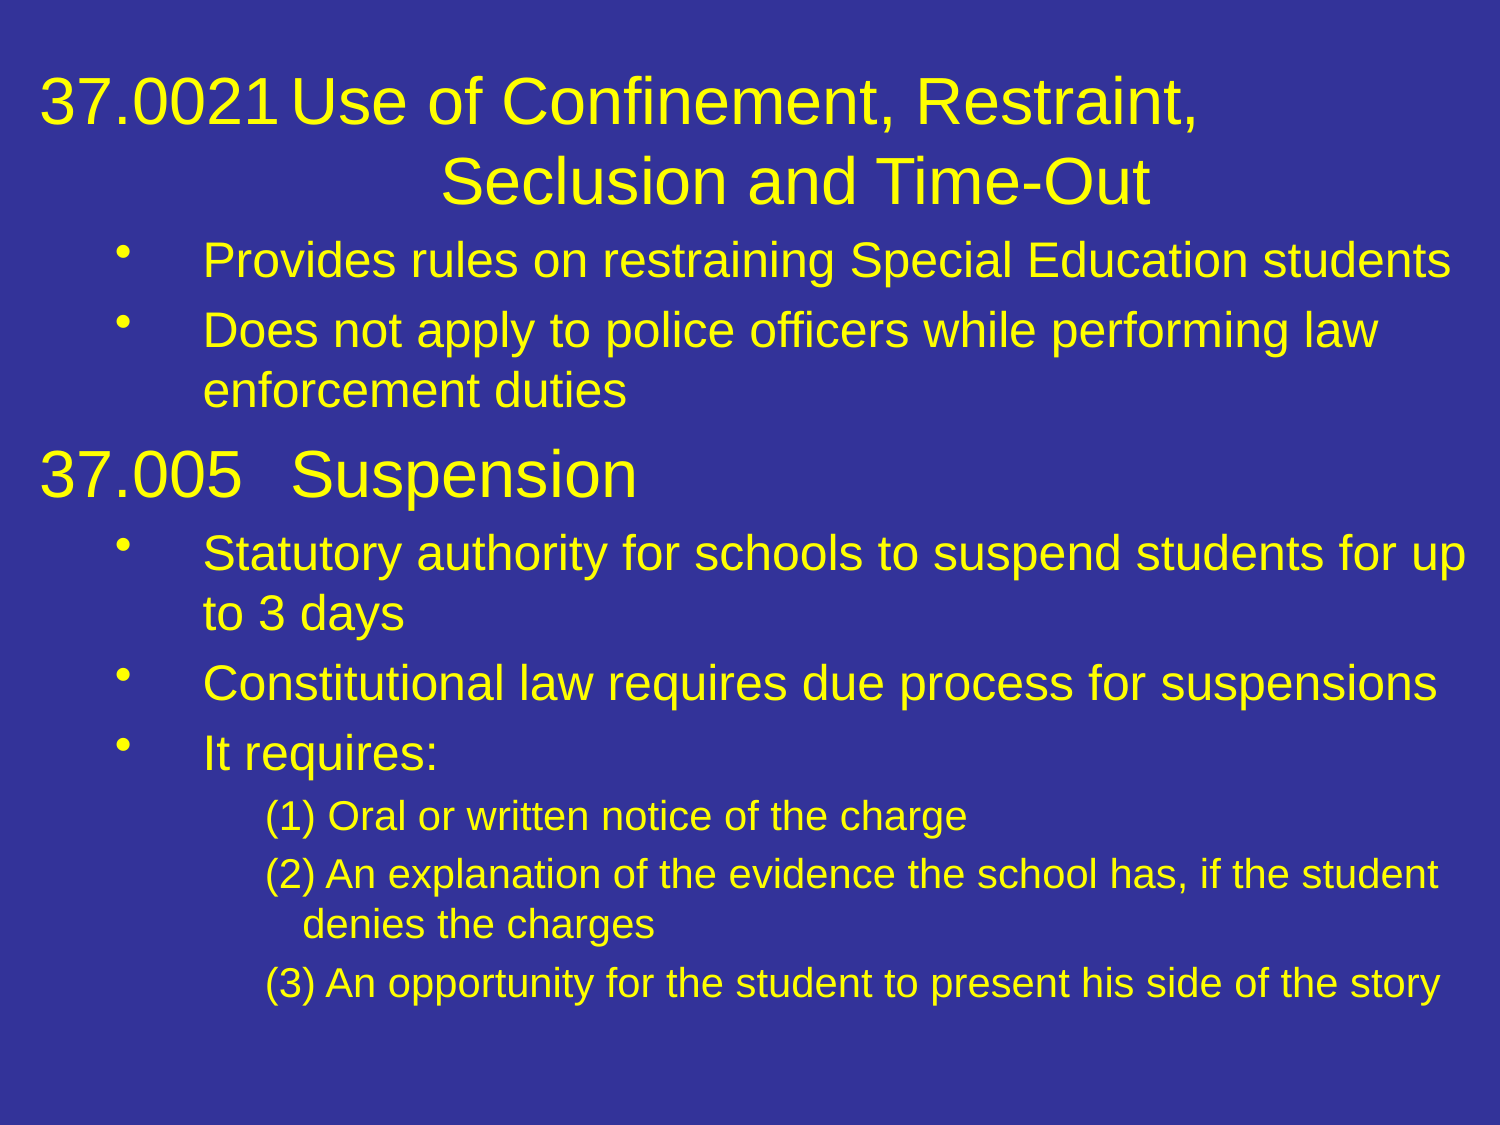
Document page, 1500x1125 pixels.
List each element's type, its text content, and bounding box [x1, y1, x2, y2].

list 37.0021 Use of Confinement, Restraint, Seclusion and Time-Out Provides rules on restraining Special Education students Does not apply to police officers while performing law enforcement duties 37.005 Suspension Statutory authority for schools to suspend students for up to 3 days Constitutional law requires due process for suspensions It requires: (1) Oral or written notice of the charge (2) An explanation of the evidence the school has, if the student denies the charges (3) An opportunity for the student to present his side of the story [24, 49, 1500, 1125]
